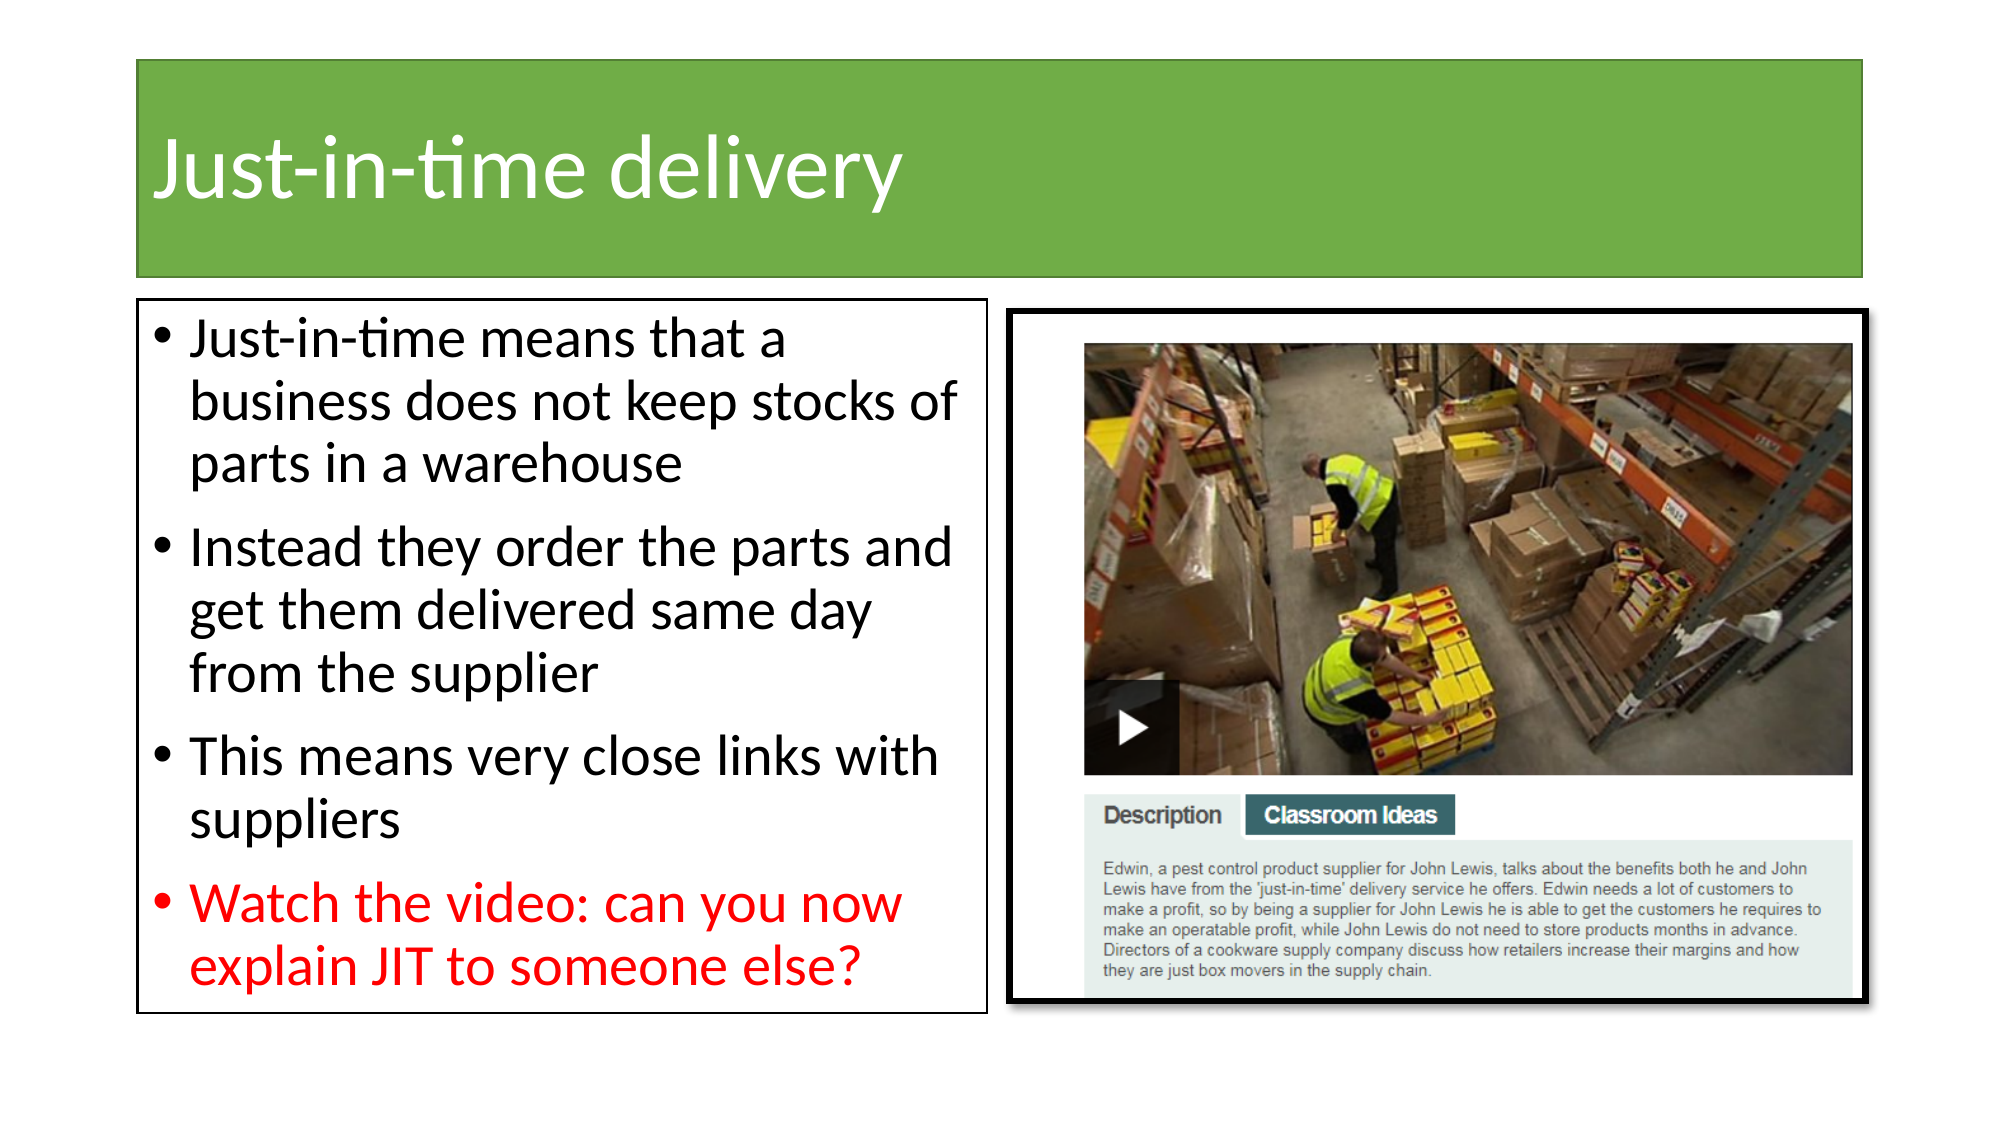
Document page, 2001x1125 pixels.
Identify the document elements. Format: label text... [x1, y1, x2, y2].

title Just-in-time delivery [136, 59, 1863, 278]
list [1012, 314, 1863, 999]
list Just-in-time means that a business does not keep stocks of parts in a warehouse Instead they order the parts and get them delivered same day from the supplier This means very close links with suppliers Watch the video: can you now explain JIT to someone else? [136, 298, 988, 1014]
